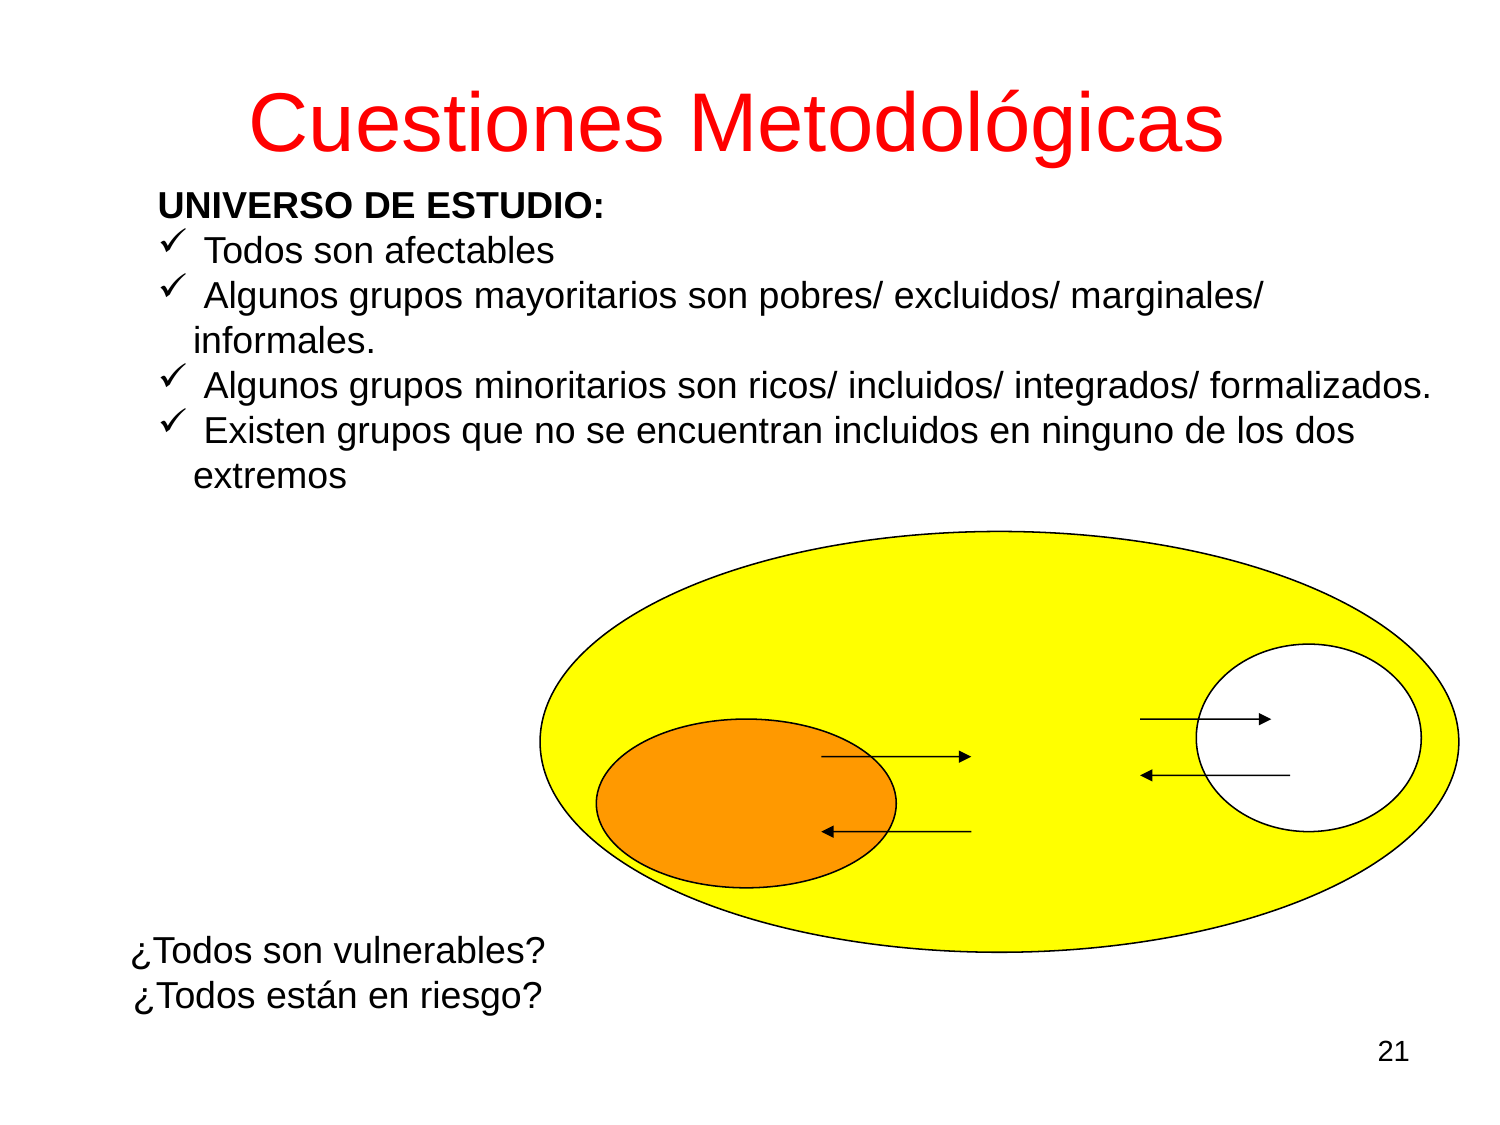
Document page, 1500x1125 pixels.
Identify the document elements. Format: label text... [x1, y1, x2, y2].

slide_number 21 [1074, 1024, 1426, 1103]
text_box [539, 531, 1460, 953]
text_box UNIVERSO DE ESTUDIO: Todos son afectables Algunos grupos mayoritarios son pobres/ excluidos/ marginales/ informales. Algunos grupos minoritarios son ricos/ incluidos/ integrados/ formalizados. Existen grupos que no se encuentran incluidos en ninguno de los dos extremos [0, 173, 1471, 497]
text_box ¿Todos son vulnerables? ¿Todos están en riesgo? [114, 918, 561, 1023]
title Cuestiones Metodológicas [75, 45, 1425, 173]
